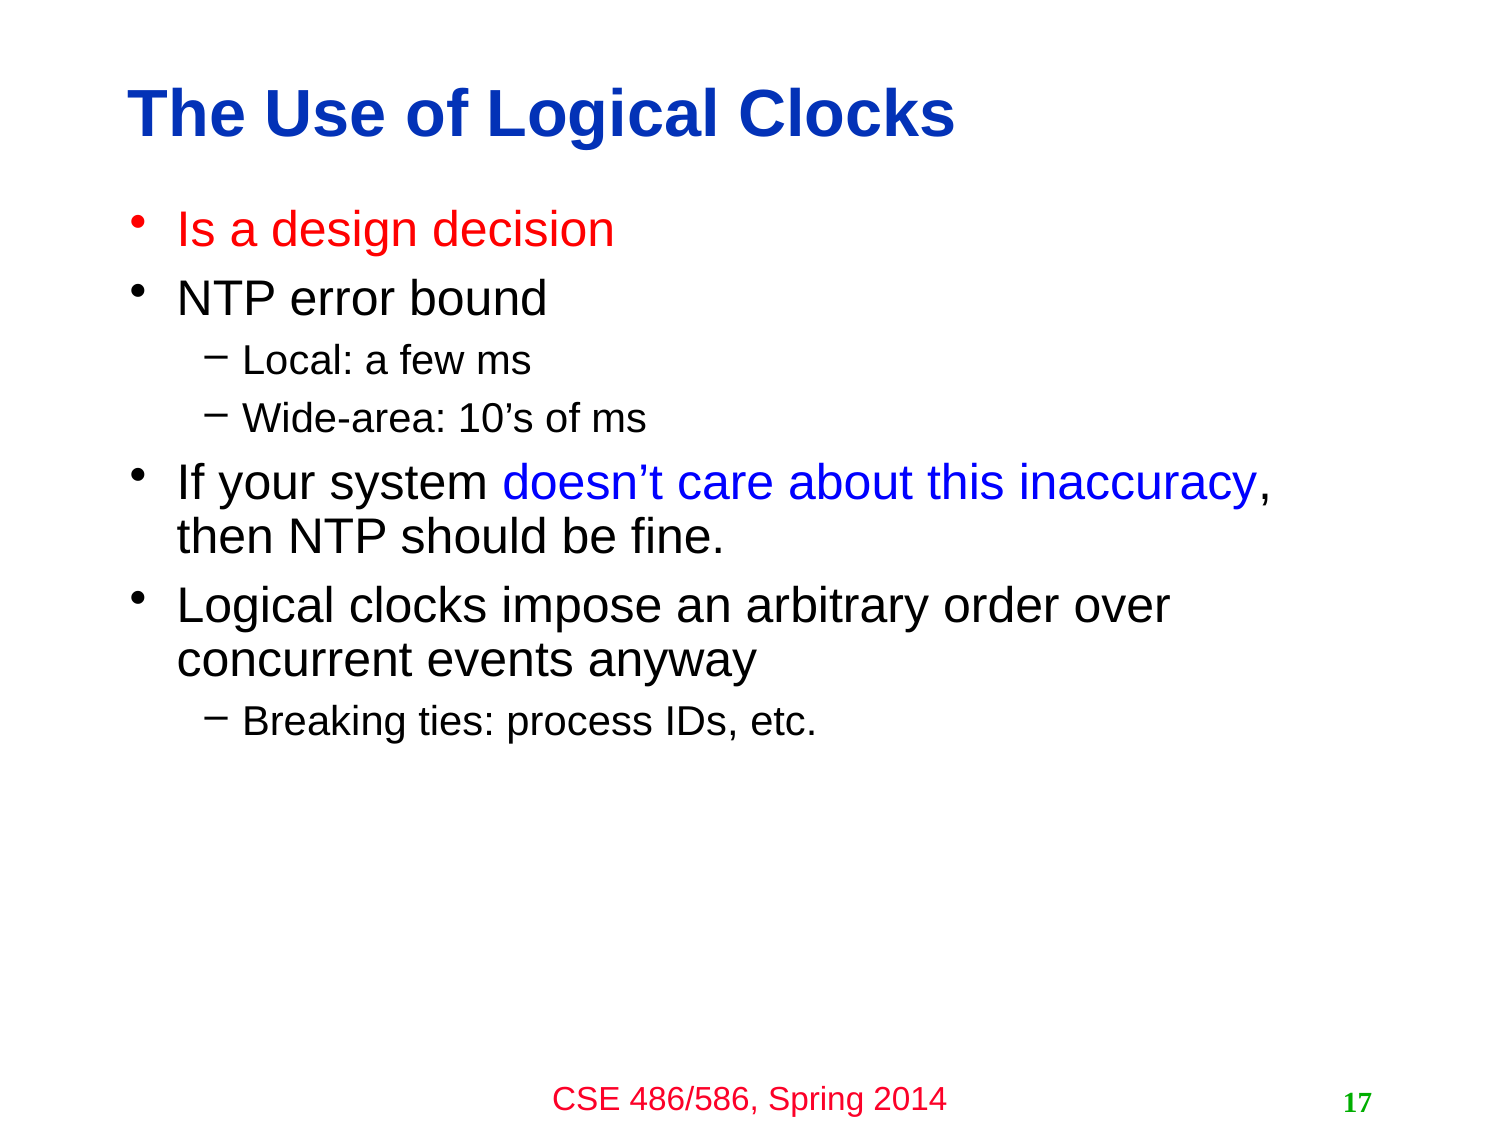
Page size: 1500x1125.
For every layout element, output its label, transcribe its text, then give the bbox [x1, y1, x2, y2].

slide_number 17 [1074, 1076, 1388, 1125]
title The Use of Logical Clocks [112, 53, 1310, 176]
list Is a design decision NTP error bound Local: a few ms Wide-area: 10’s of ms If your system doesn’t care about this inaccuracy, then NTP should be fine. Logical clocks impose an arbitrary order over concurrent events anyway Breaking ties: process IDs, etc. [114, 195, 1376, 1005]
